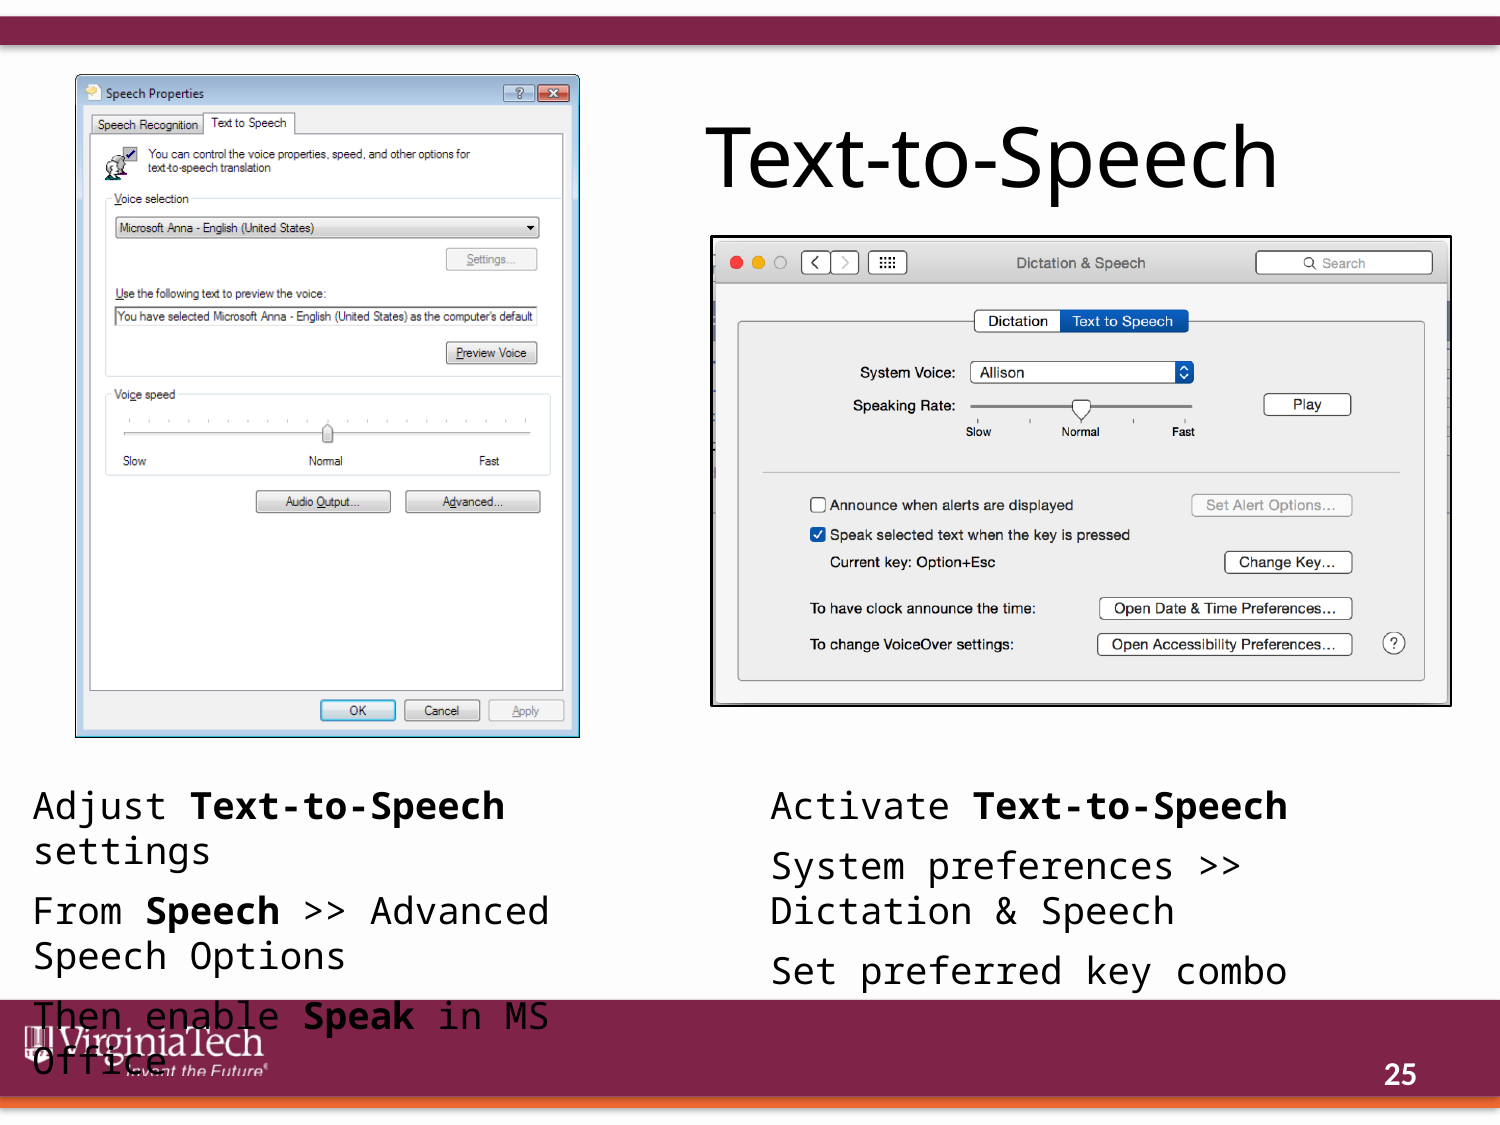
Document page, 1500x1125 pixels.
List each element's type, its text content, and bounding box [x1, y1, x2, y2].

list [74, 74, 580, 738]
title Text-to-Speech [562, 44, 1425, 263]
list Adjust Text-to-Speech settings From Speech >> Advanced Speech Options Then enable Speak in MS Office [24, 774, 688, 1000]
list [712, 237, 1451, 706]
slide_number 25 [1074, 1050, 1425, 1095]
list Activate Text-to-Speech System preferences >> Dictation & Speech Set preferred key combo [762, 774, 1425, 988]
